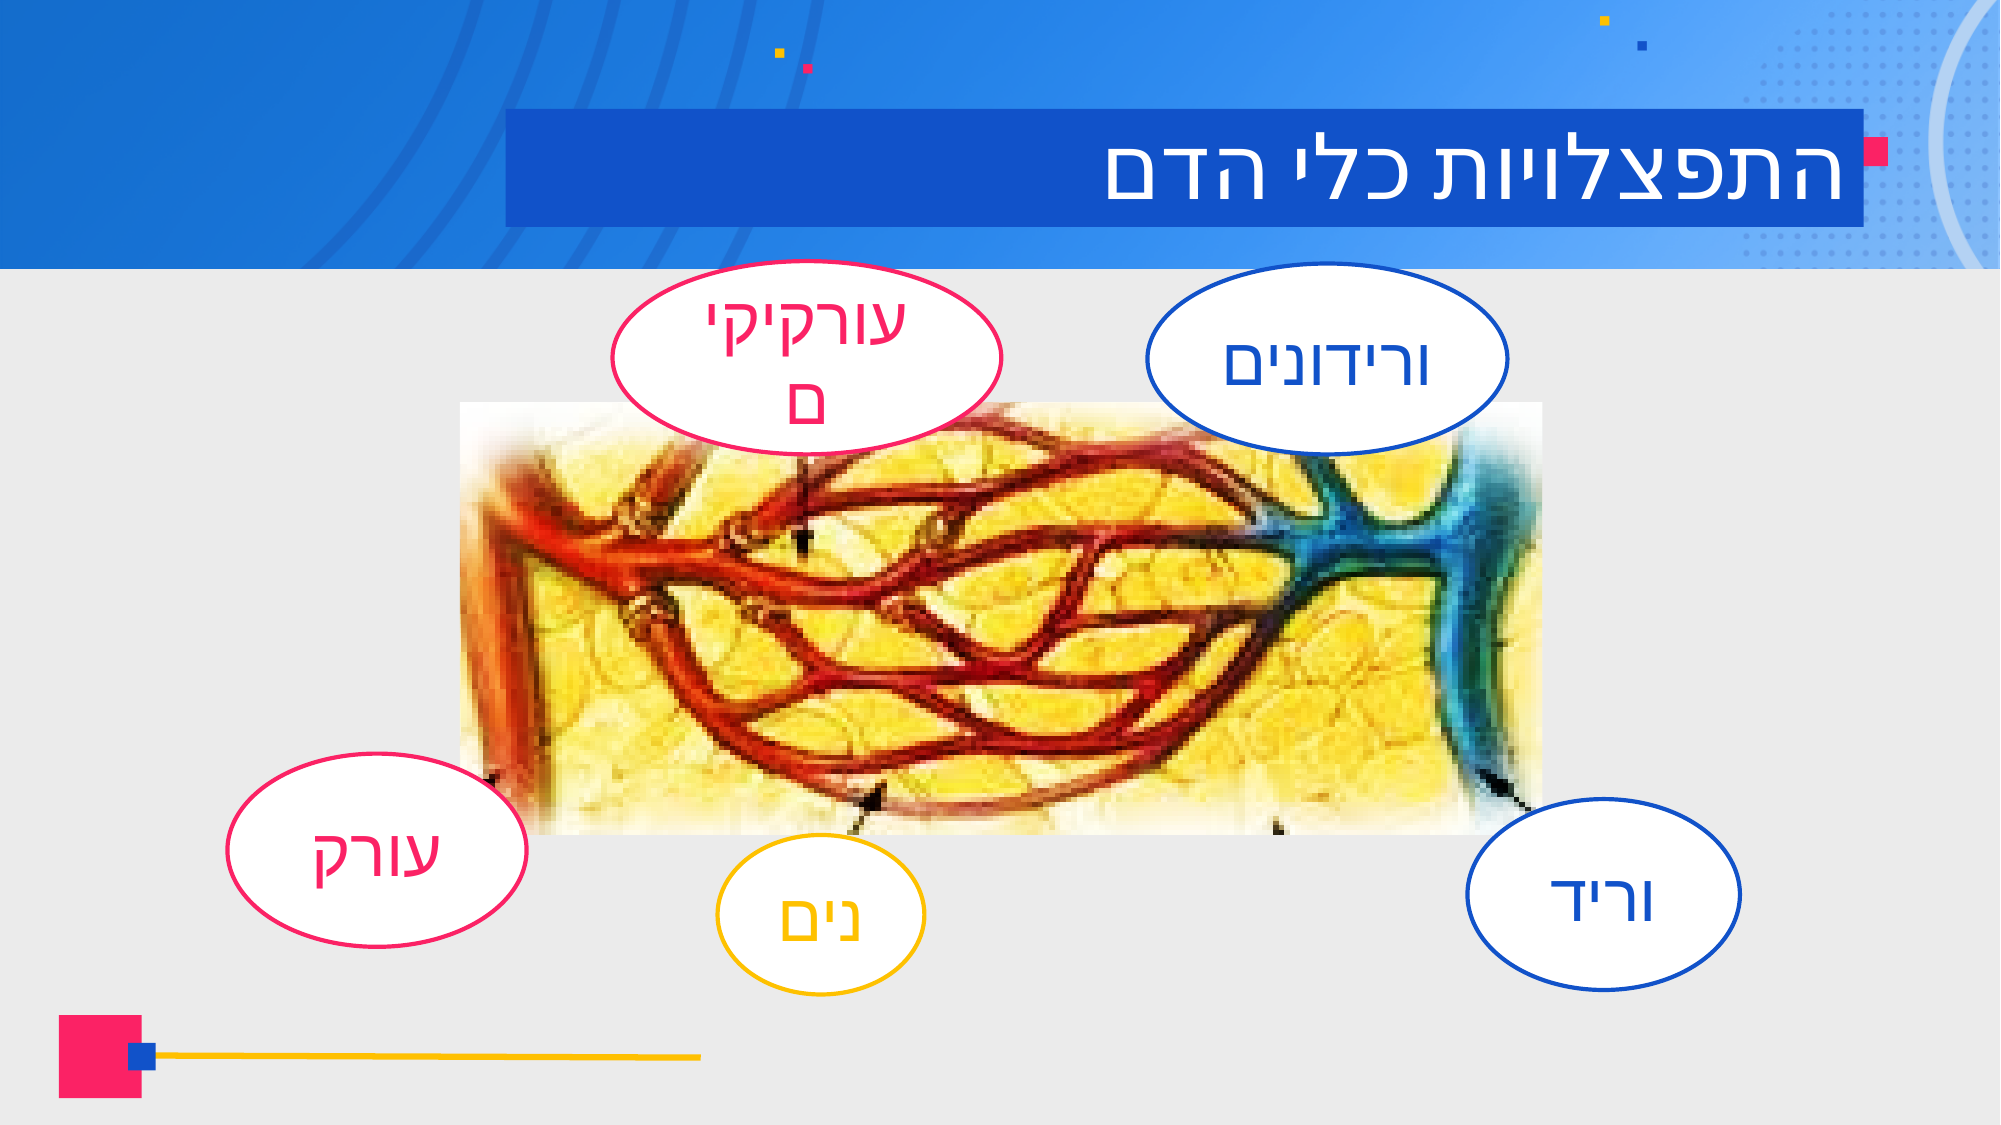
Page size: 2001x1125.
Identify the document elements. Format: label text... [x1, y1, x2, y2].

picture [459, 402, 1543, 836]
text_box עורקיקים [610, 258, 1004, 400]
text_box נים [715, 844, 927, 997]
title התפצלויות כלי הדם [505, 108, 1864, 227]
text_box ורידונים [1145, 261, 1510, 400]
text_box עורק [225, 751, 529, 949]
picture [0, 0, 2000, 269]
text_box וריד [1465, 796, 1743, 993]
